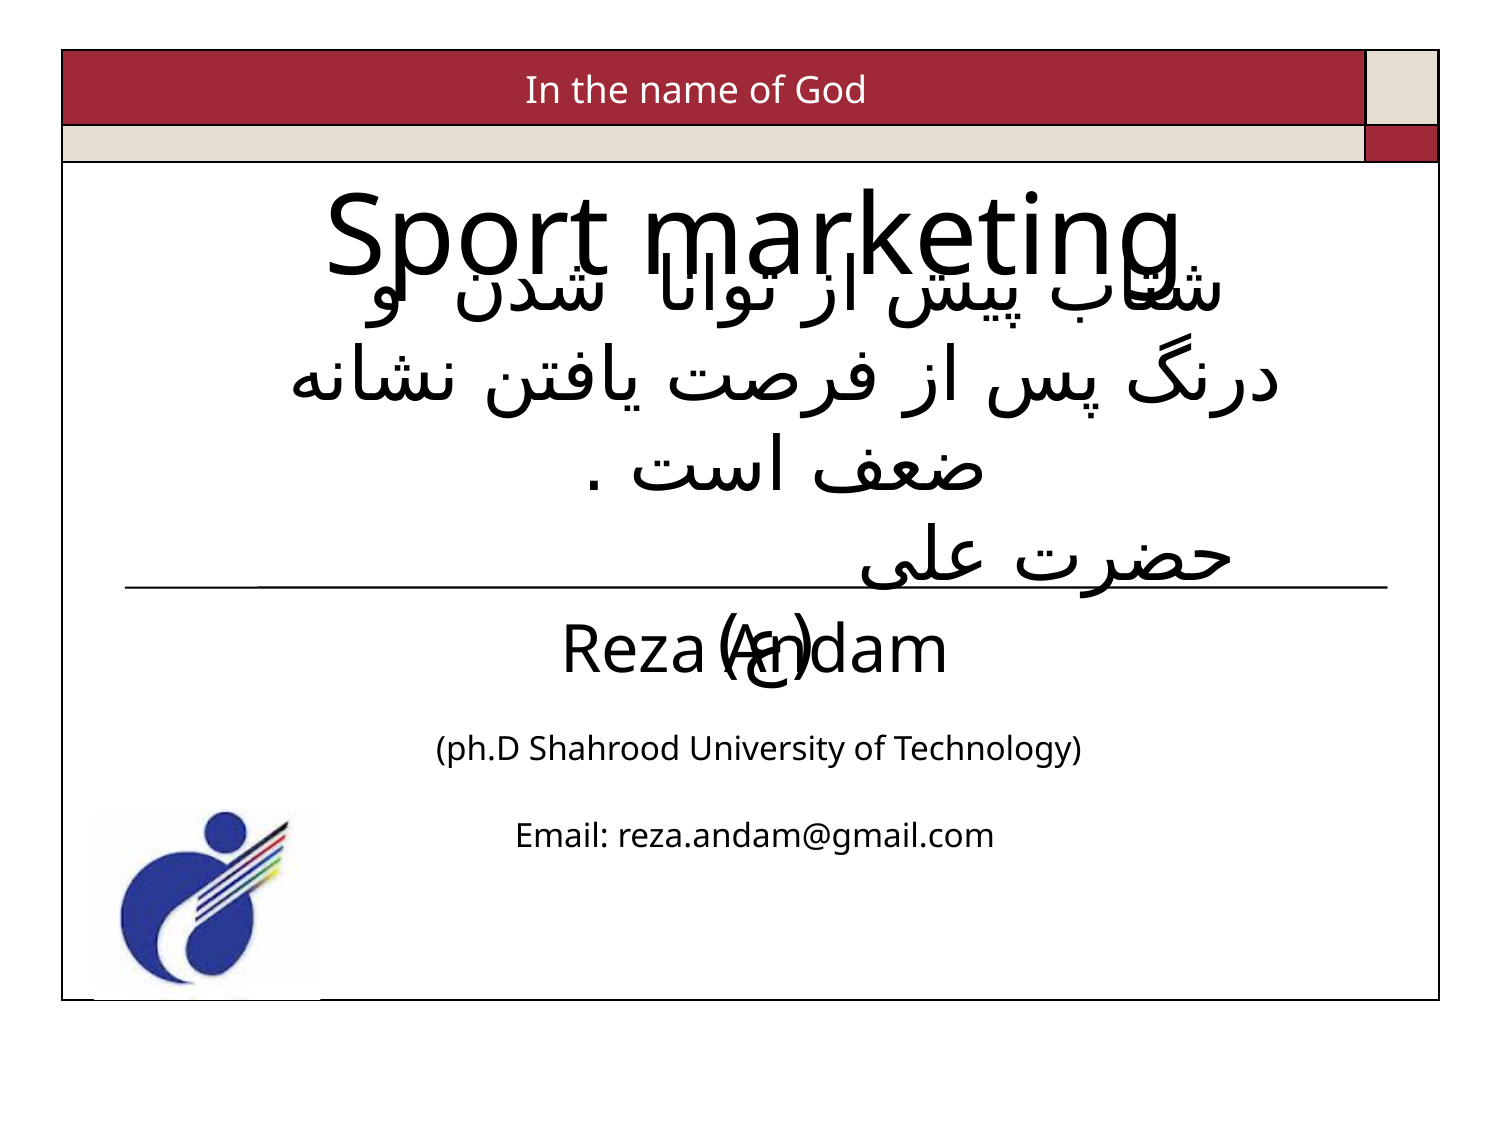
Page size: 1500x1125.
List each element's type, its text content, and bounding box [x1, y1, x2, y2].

text_box شتاب پیش از توانا شدن و درنگ پس از فرصت یافتن نشانه ضعف است . حضرت علی (ع) [265, 227, 1306, 693]
text_box In the name of God [58, 58, 1335, 119]
title Sport marketing [123, 101, 1387, 440]
picture [93, 808, 321, 1000]
subtitle Reza Andam (ph.D Shahrood University of Technology) Email: reza.andam@gmail.com [123, 633, 1387, 1125]
